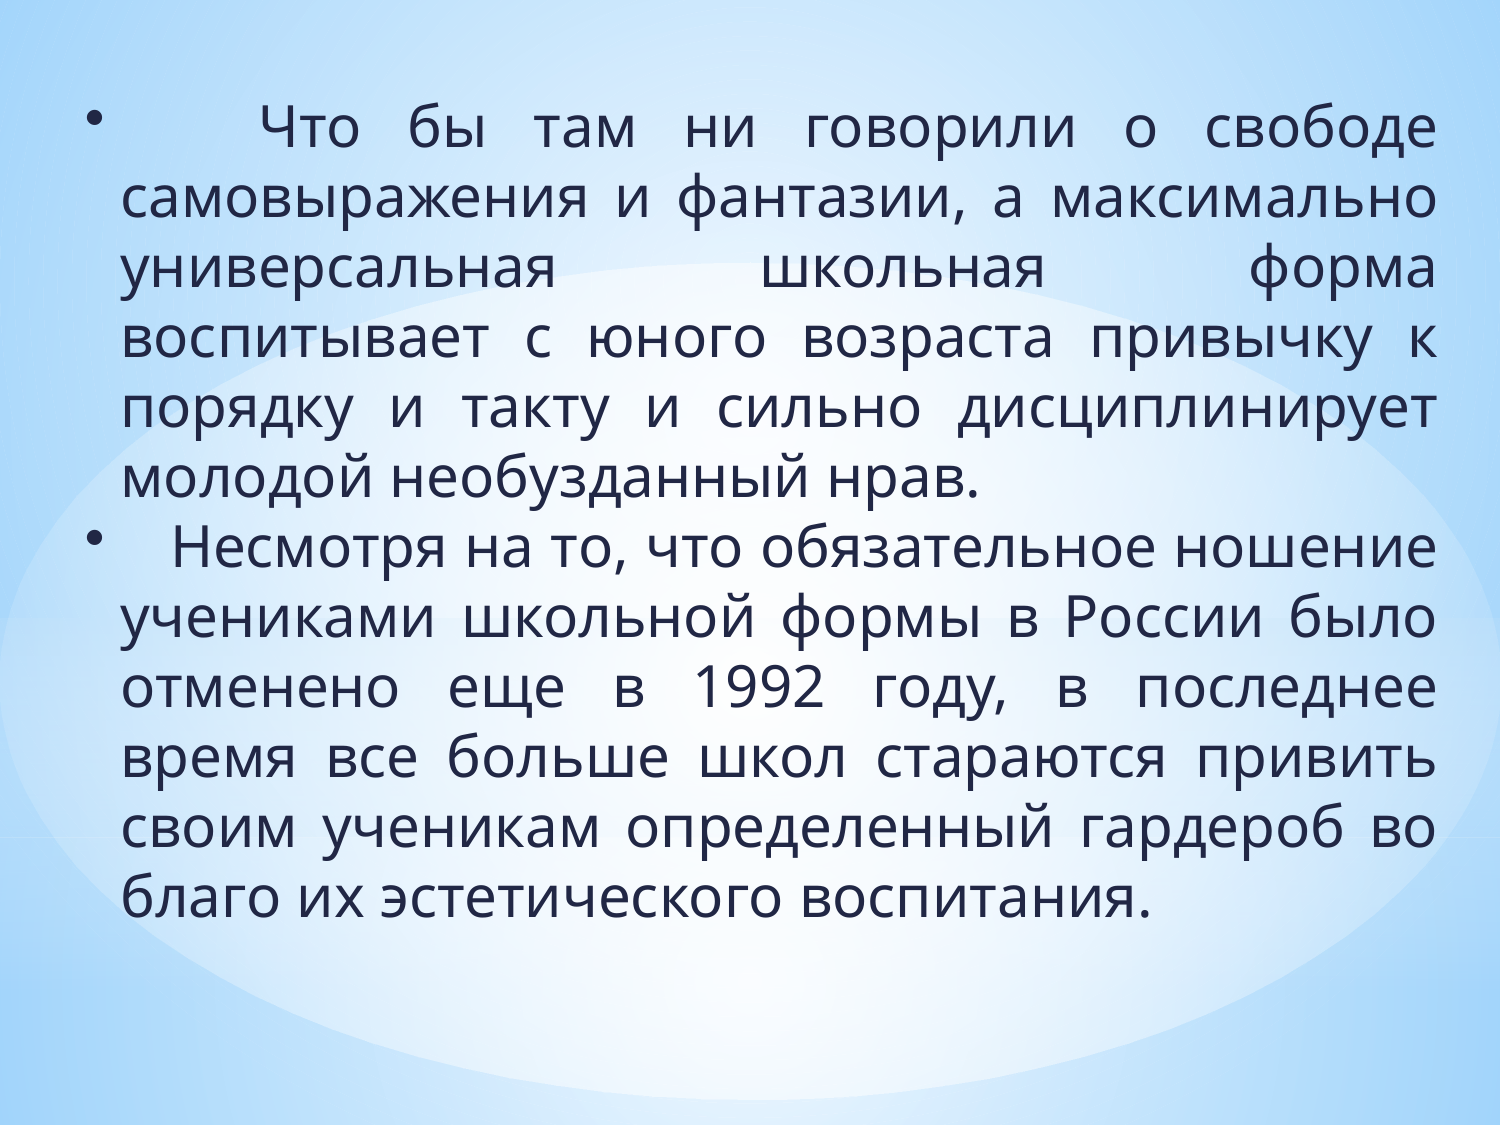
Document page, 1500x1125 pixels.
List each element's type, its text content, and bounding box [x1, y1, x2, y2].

text_box Что бы там ни говорили о свободе самовыражения и фантазии, а максимально универсальная школьная форма воспитывает с юного возраста привычку к порядку и такту и сильно дисциплинирует молодой необузданный нрав. Несмотря на то, что обязательное ношение учениками школьной формы в России было отменено еще в 1992 году, в последнее время все больше школ стараются привить своим ученикам определенный гардероб во благо их эстетического воспитания. [70, 81, 1454, 937]
